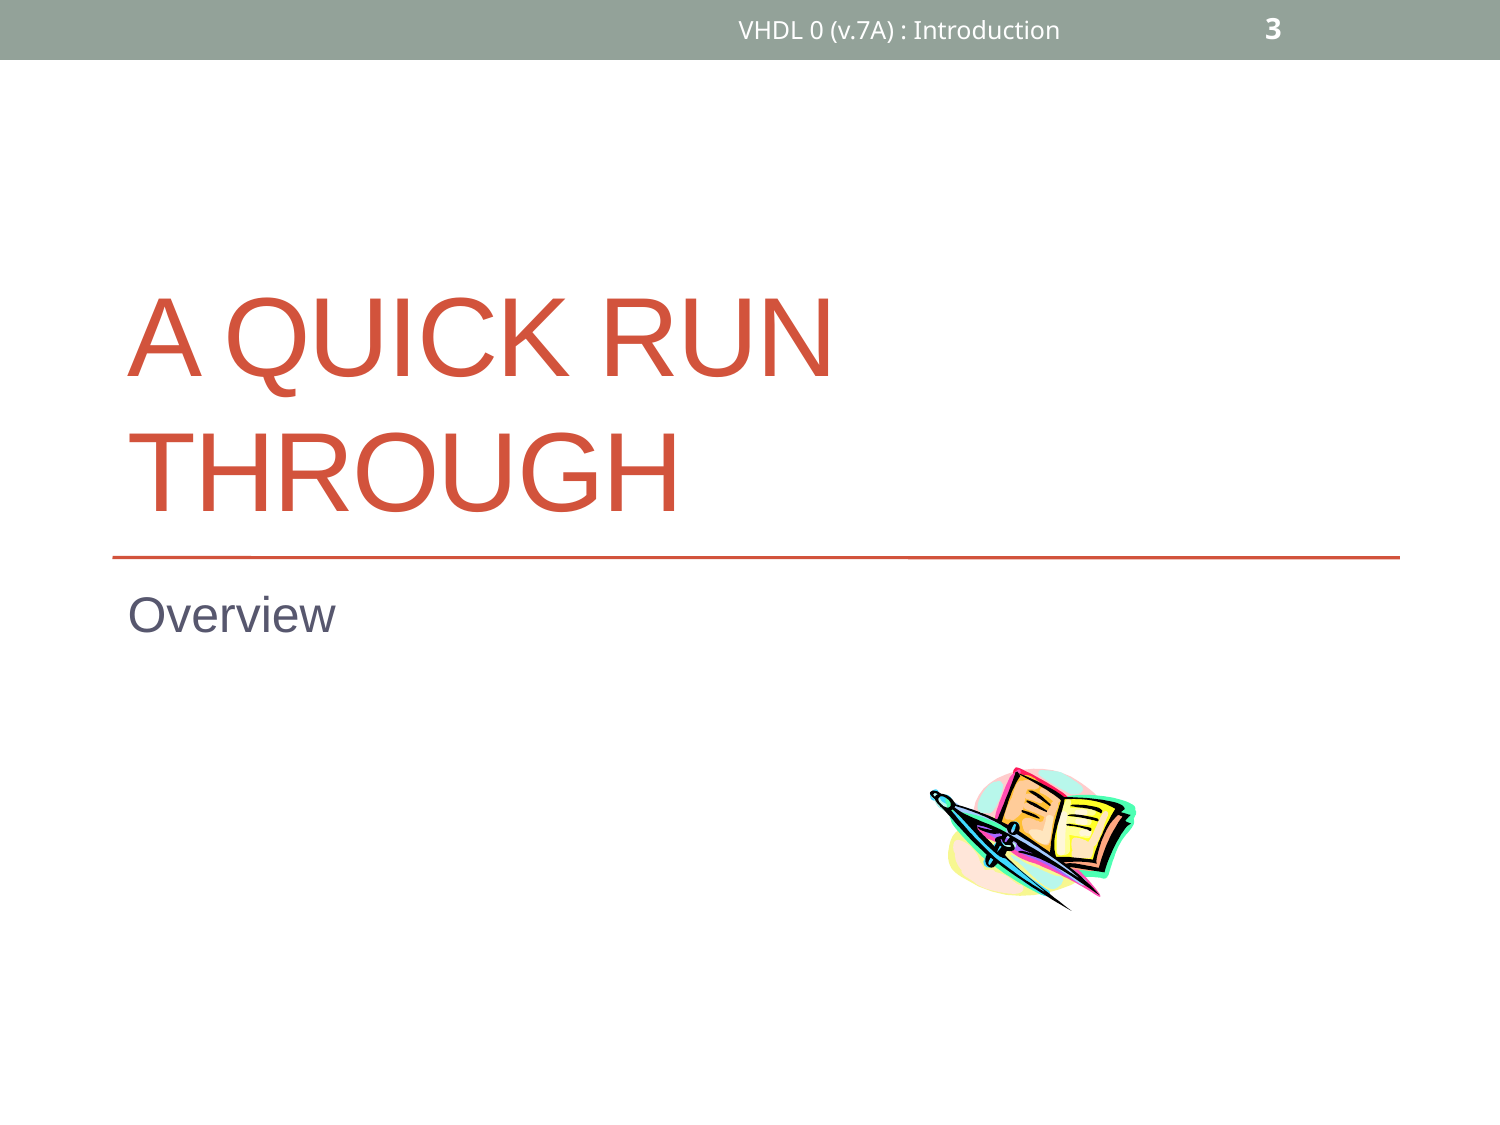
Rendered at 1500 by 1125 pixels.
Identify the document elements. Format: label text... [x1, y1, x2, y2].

subtitle Overview [112, 575, 1163, 863]
footer VHDL 0 (v.7A) : Introduction [562, 3, 1238, 57]
slide_number 3 [1250, 3, 1425, 57]
picture [924, 762, 1142, 917]
title A quick run through [112, 224, 1400, 542]
